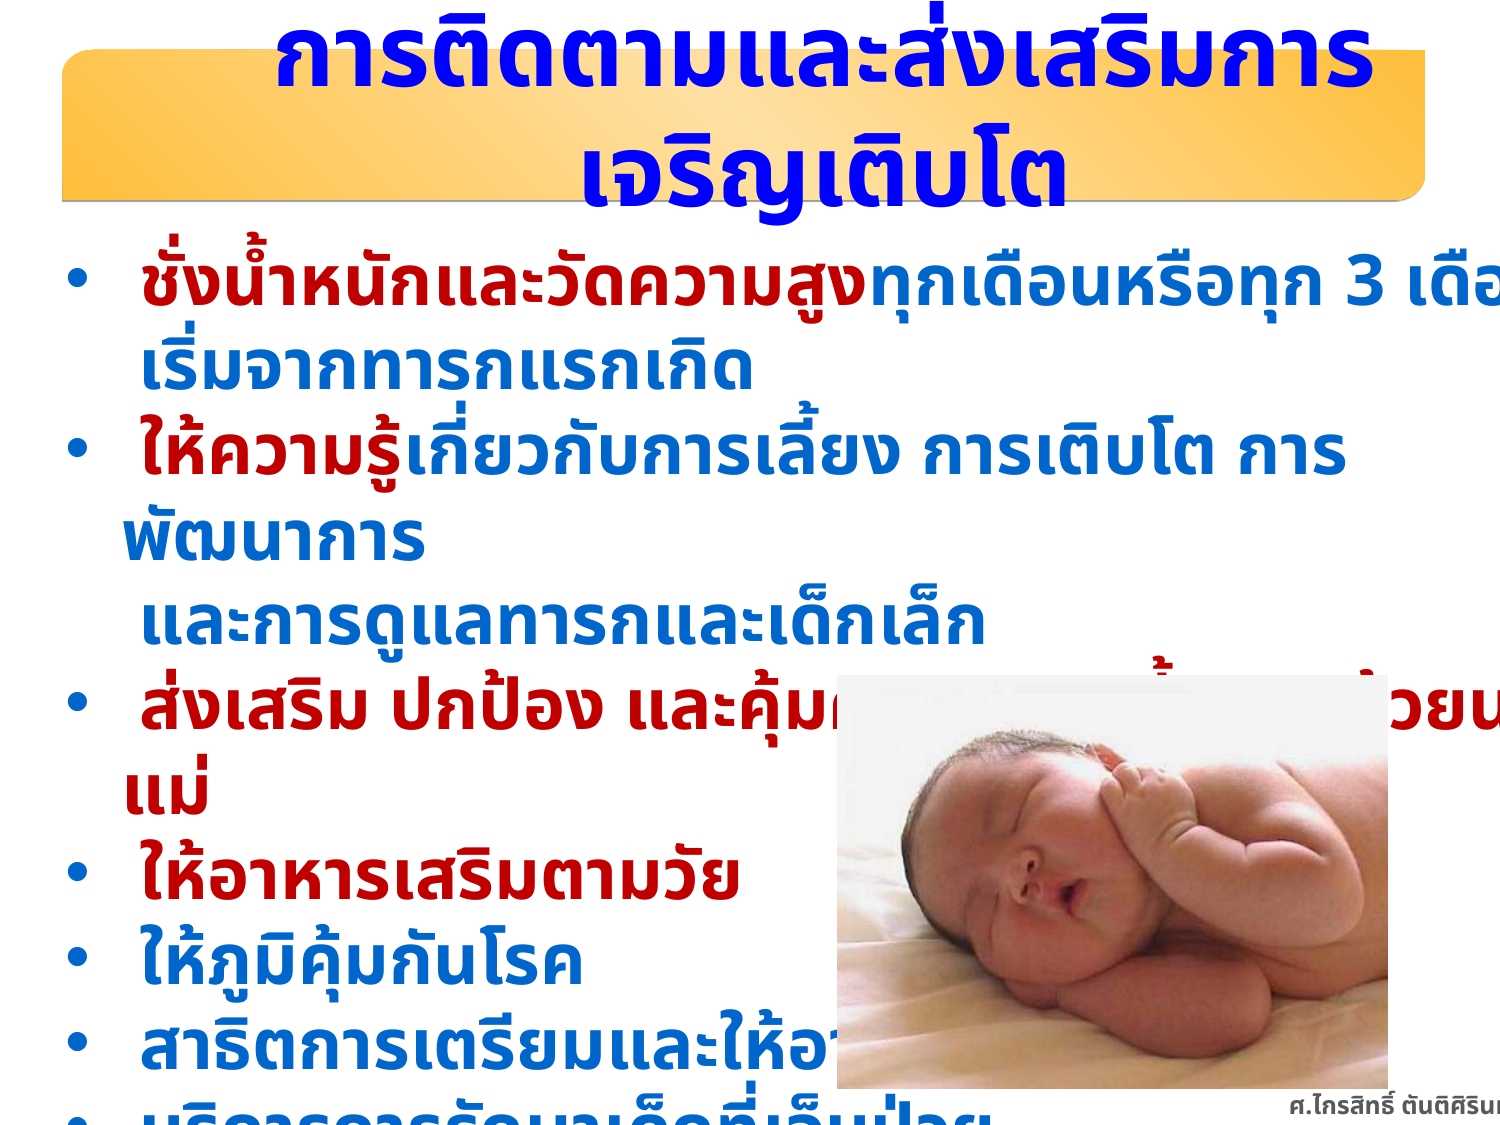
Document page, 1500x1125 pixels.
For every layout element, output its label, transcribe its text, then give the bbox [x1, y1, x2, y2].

text_box ศ.ไกรสิทธิ์ ตันติศิรินทร์ [1274, 1082, 1500, 1125]
list ชั่งน้ำหนักและวัดความสูงทุกเดือนหรือทุก 3 เดือน เริ่มจากทารกแรกเกิด ให้ความรู้เกี่ยวกับการเลี้ยง การเติบโต การพัฒนาการ และการดูแลทารกและเด็กเล็ก ส่งเสริม ปกป้อง และคุ้มครองการเลี้ยงลูกด้วยนมแม่ ให้อาหารเสริมตามวัย ให้ภูมิคุ้มกันโรค สาธิตการเตรียมและให้อาหาร บริการการรักษาเด็กที่เจ็บป่วย ดำเนินการศูนย์พัฒนาเด็กเล็ก [50, 226, 1500, 1125]
title การติดตามและส่งเสริมการเจริญเติบโต [150, 12, 1500, 200]
text_box [62, 49, 150, 200]
picture [837, 674, 1388, 1089]
